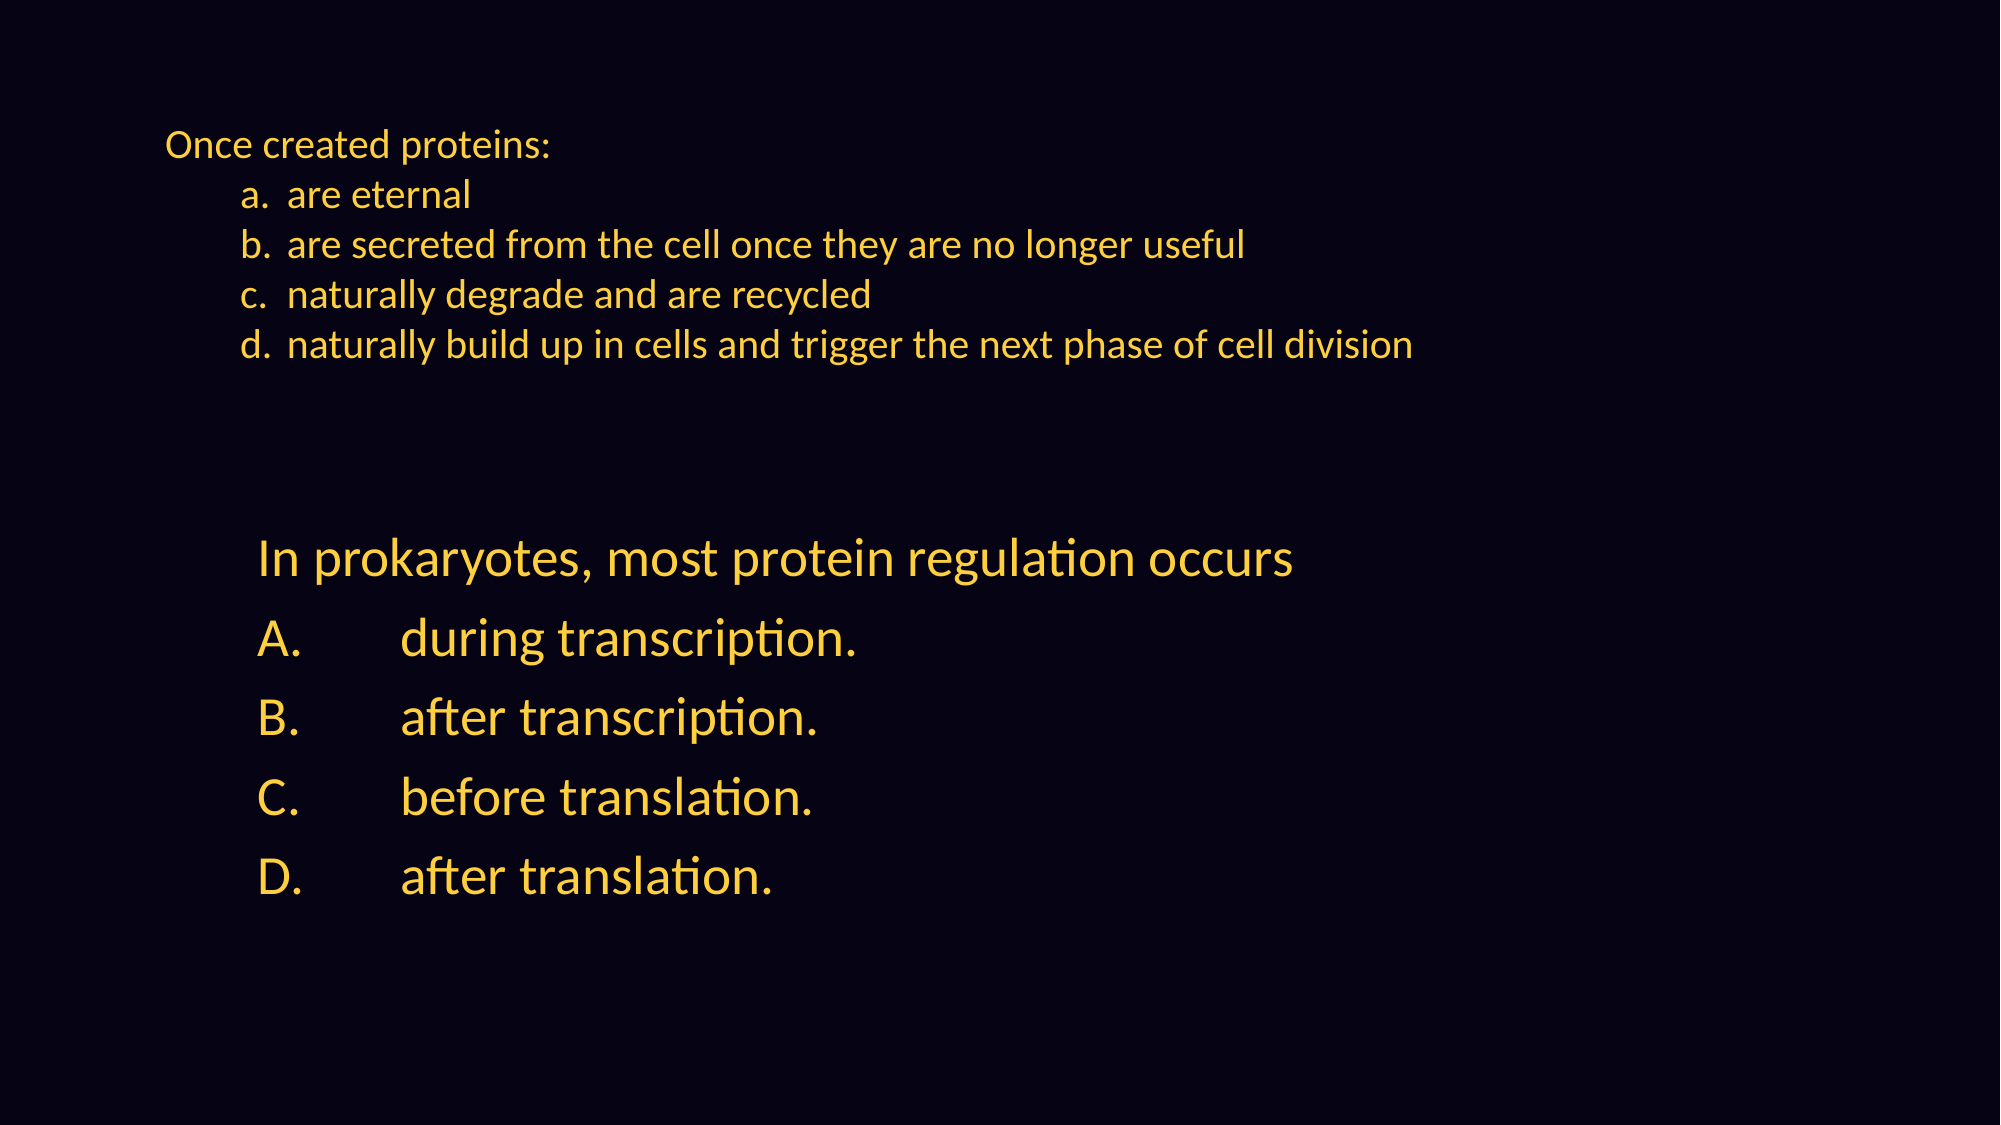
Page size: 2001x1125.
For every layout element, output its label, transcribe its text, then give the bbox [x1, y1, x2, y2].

list In prokaryotes, most protein regulation occurs A. during transcription. B. after transcription. C. before translation. D. after translation. [100, 521, 1826, 915]
text_box Once created proteins: are eternal are secreted from the cell once they are no longer useful naturally degrade and are recycled naturally build up in cells and trigger the next phase of cell division [150, 109, 1810, 375]
